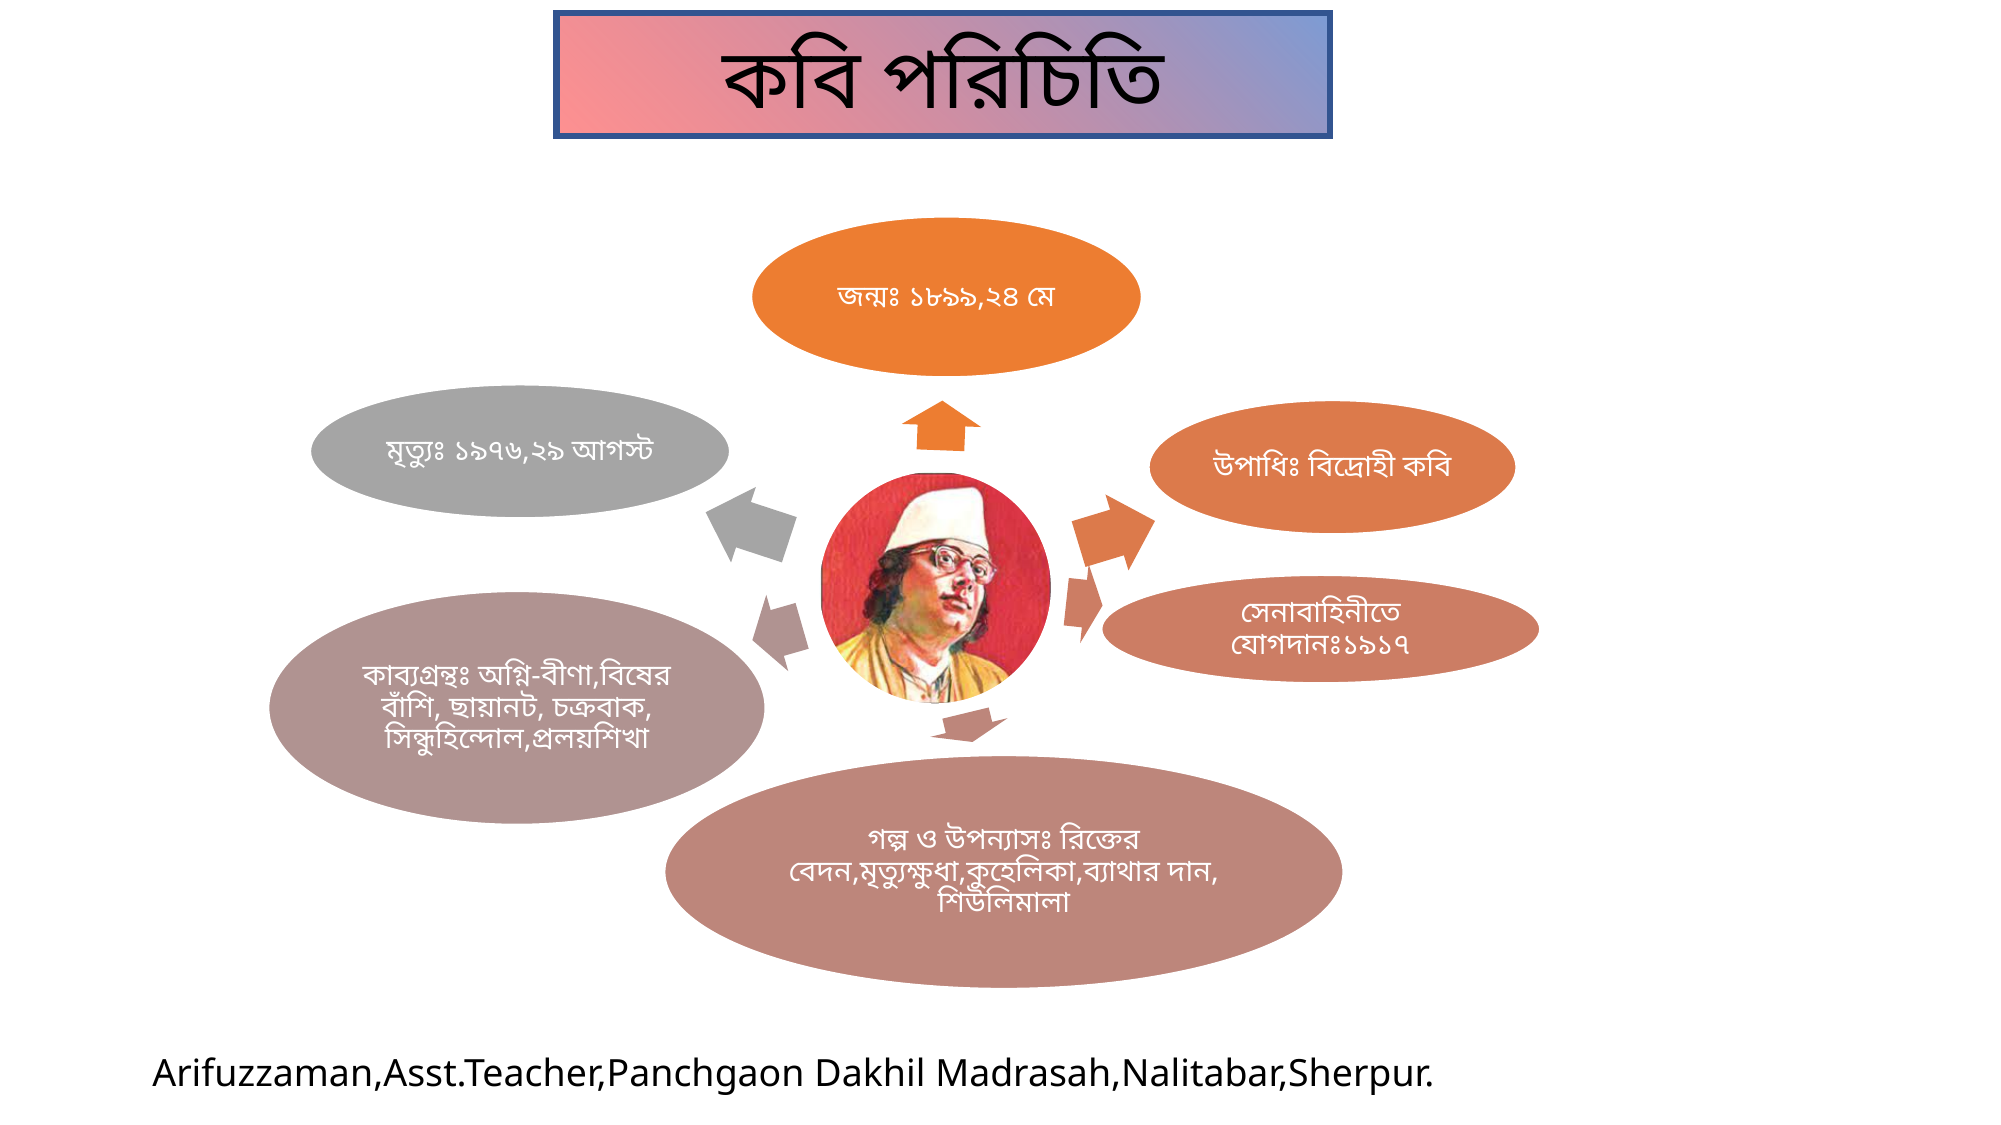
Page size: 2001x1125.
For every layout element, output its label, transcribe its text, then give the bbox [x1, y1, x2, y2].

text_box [253, 161, 1588, 1051]
text_box কবি পরিচিতি [555, 12, 1331, 137]
